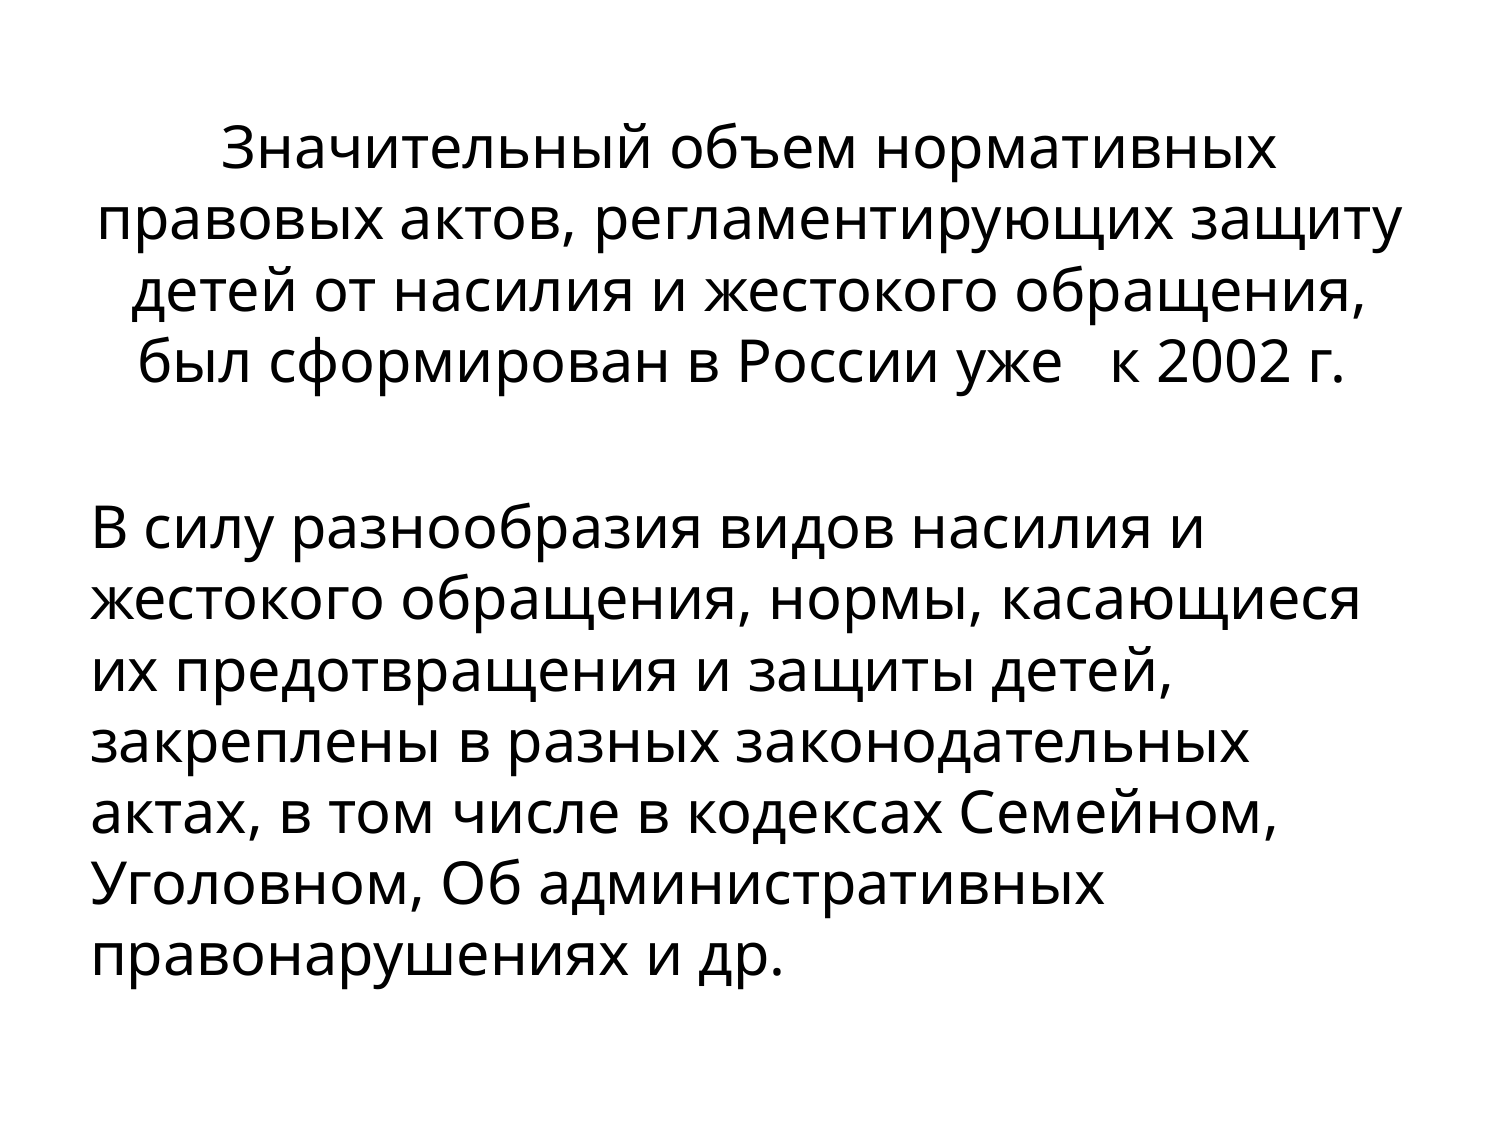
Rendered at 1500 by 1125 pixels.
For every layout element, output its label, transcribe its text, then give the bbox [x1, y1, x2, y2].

list Значительный объем нормативных правовых актов, регламентирующих защиту детей от насилия и жестокого обращения, был сформирован в России уже к 2002 г. В силу разнообразия видов насилия и жестокого обращения, нормы, касающиеся их предотвращения и защиты детей, закреплены в разных законодательных актах, в том числе в кодексах Семейном, Уголовном, Об административных правонарушениях и др. [75, 101, 1425, 1005]
